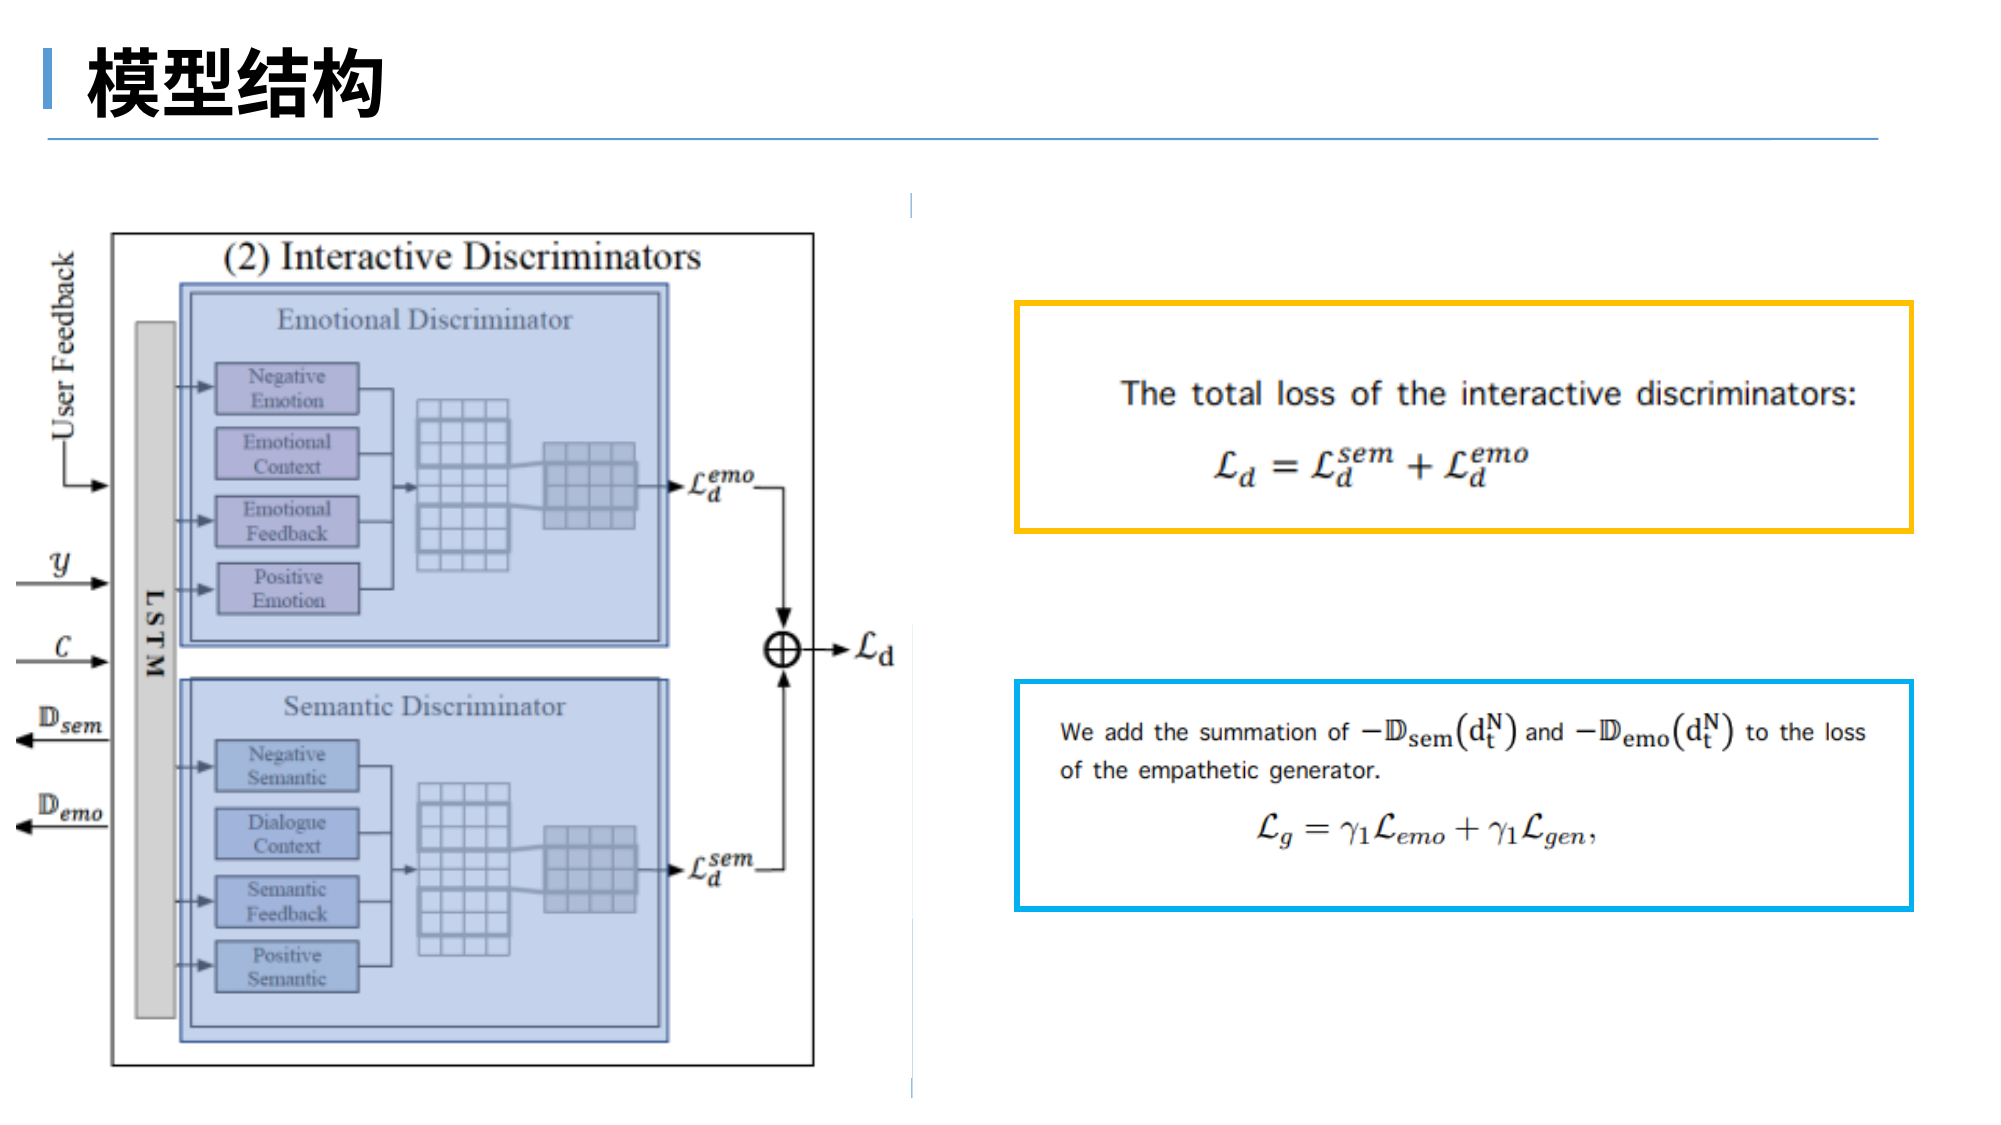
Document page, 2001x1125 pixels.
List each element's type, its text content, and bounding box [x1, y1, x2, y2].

text_box [1016, 302, 1912, 532]
text_box [1016, 681, 1912, 910]
picture [1087, 359, 1884, 515]
picture [16, 218, 912, 1078]
text_box 模型结构 [71, 29, 624, 134]
picture [1050, 704, 1879, 860]
